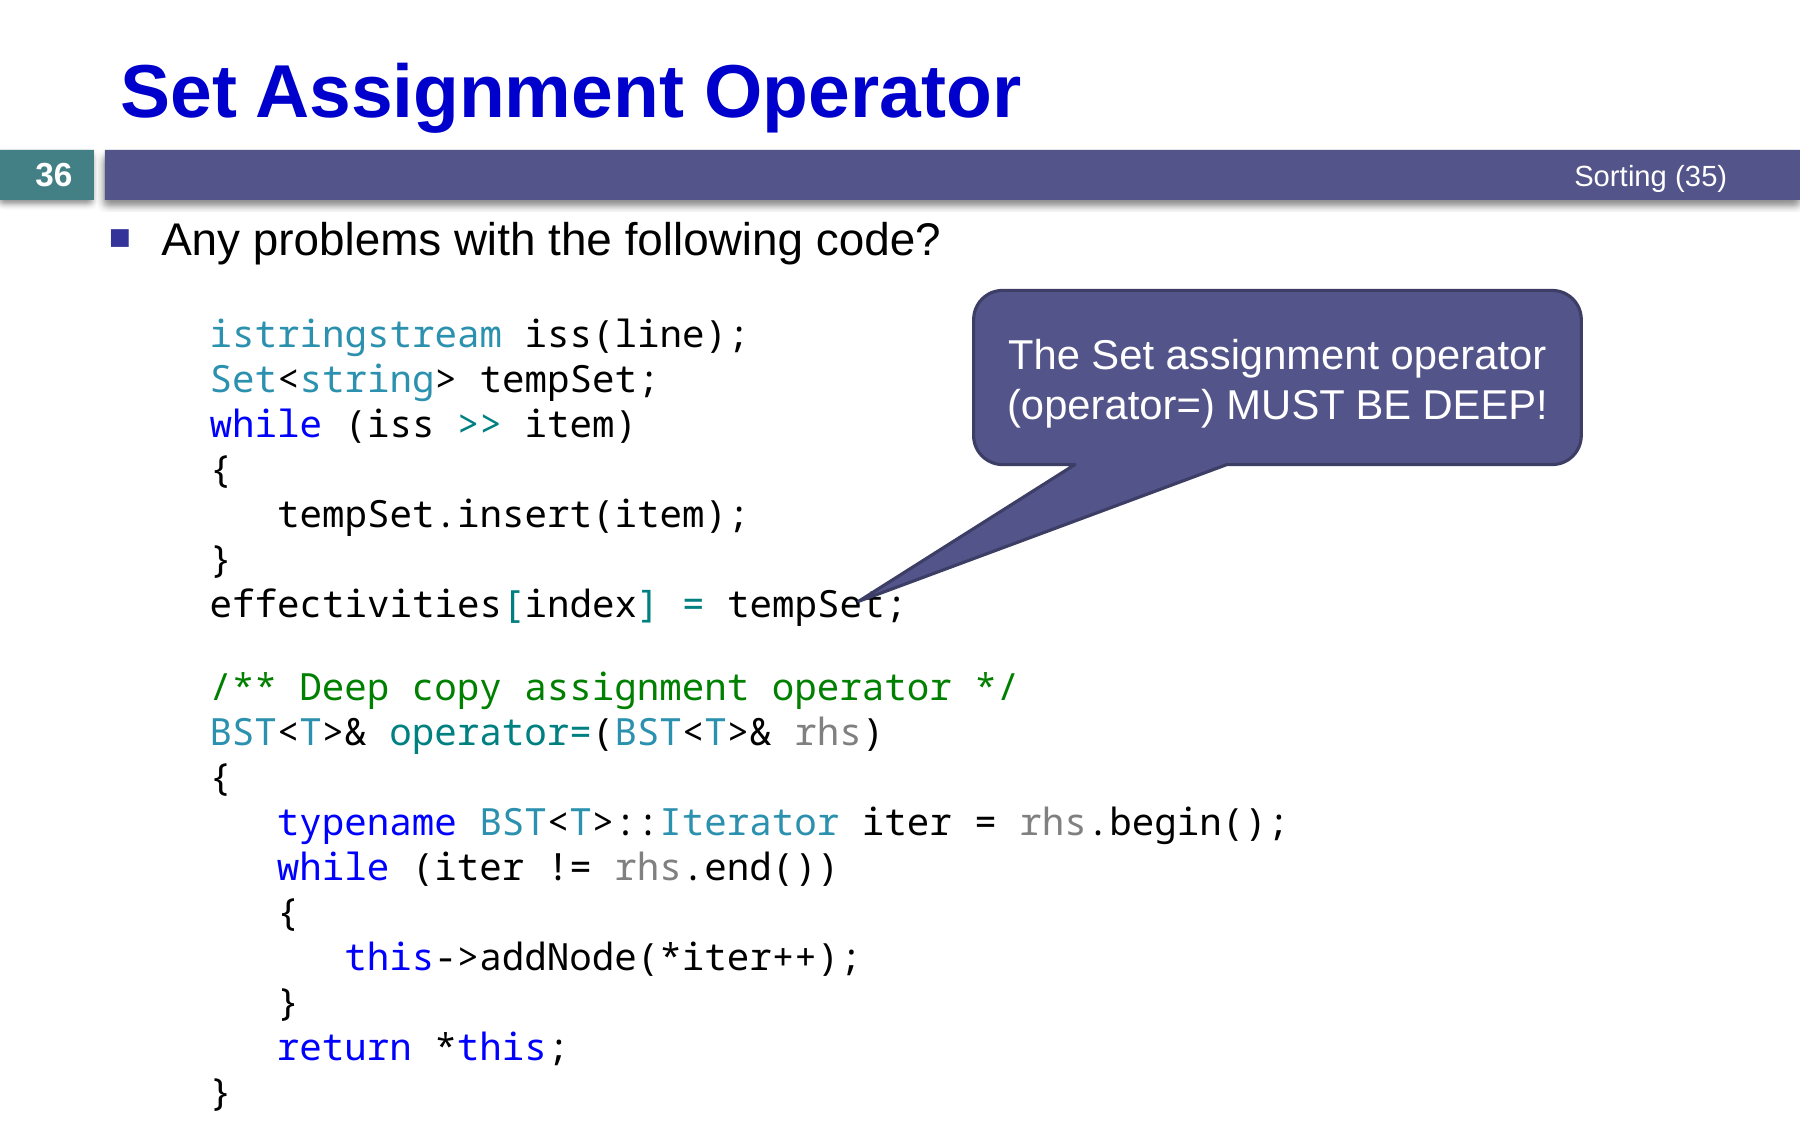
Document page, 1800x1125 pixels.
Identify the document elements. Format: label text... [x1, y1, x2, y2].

title Set Assignment Operator [105, 27, 1743, 149]
footer Sorting (35) [675, 149, 1743, 202]
text_box The Set assignment operator (operator=) MUST BE DEEP! [857, 288, 1583, 603]
list Any problems with the following code? [93, 202, 1743, 285]
text_box istringstream iss(line); Set<string> tempSet; while (iss >> item) { tempSet.insert(item); } effectivities[index] = tempSet; [194, 303, 1520, 633]
slide_number 36 [0, 150, 108, 196]
text_box /** Deep copy assignment operator */ BST<T>& operator=(BST<T>& rhs) { typename BST<T>::Iterator iter = rhs.begin(); while (iter != rhs.end()) { this->addNode(*iter++); } return *this; } [194, 655, 1653, 1121]
